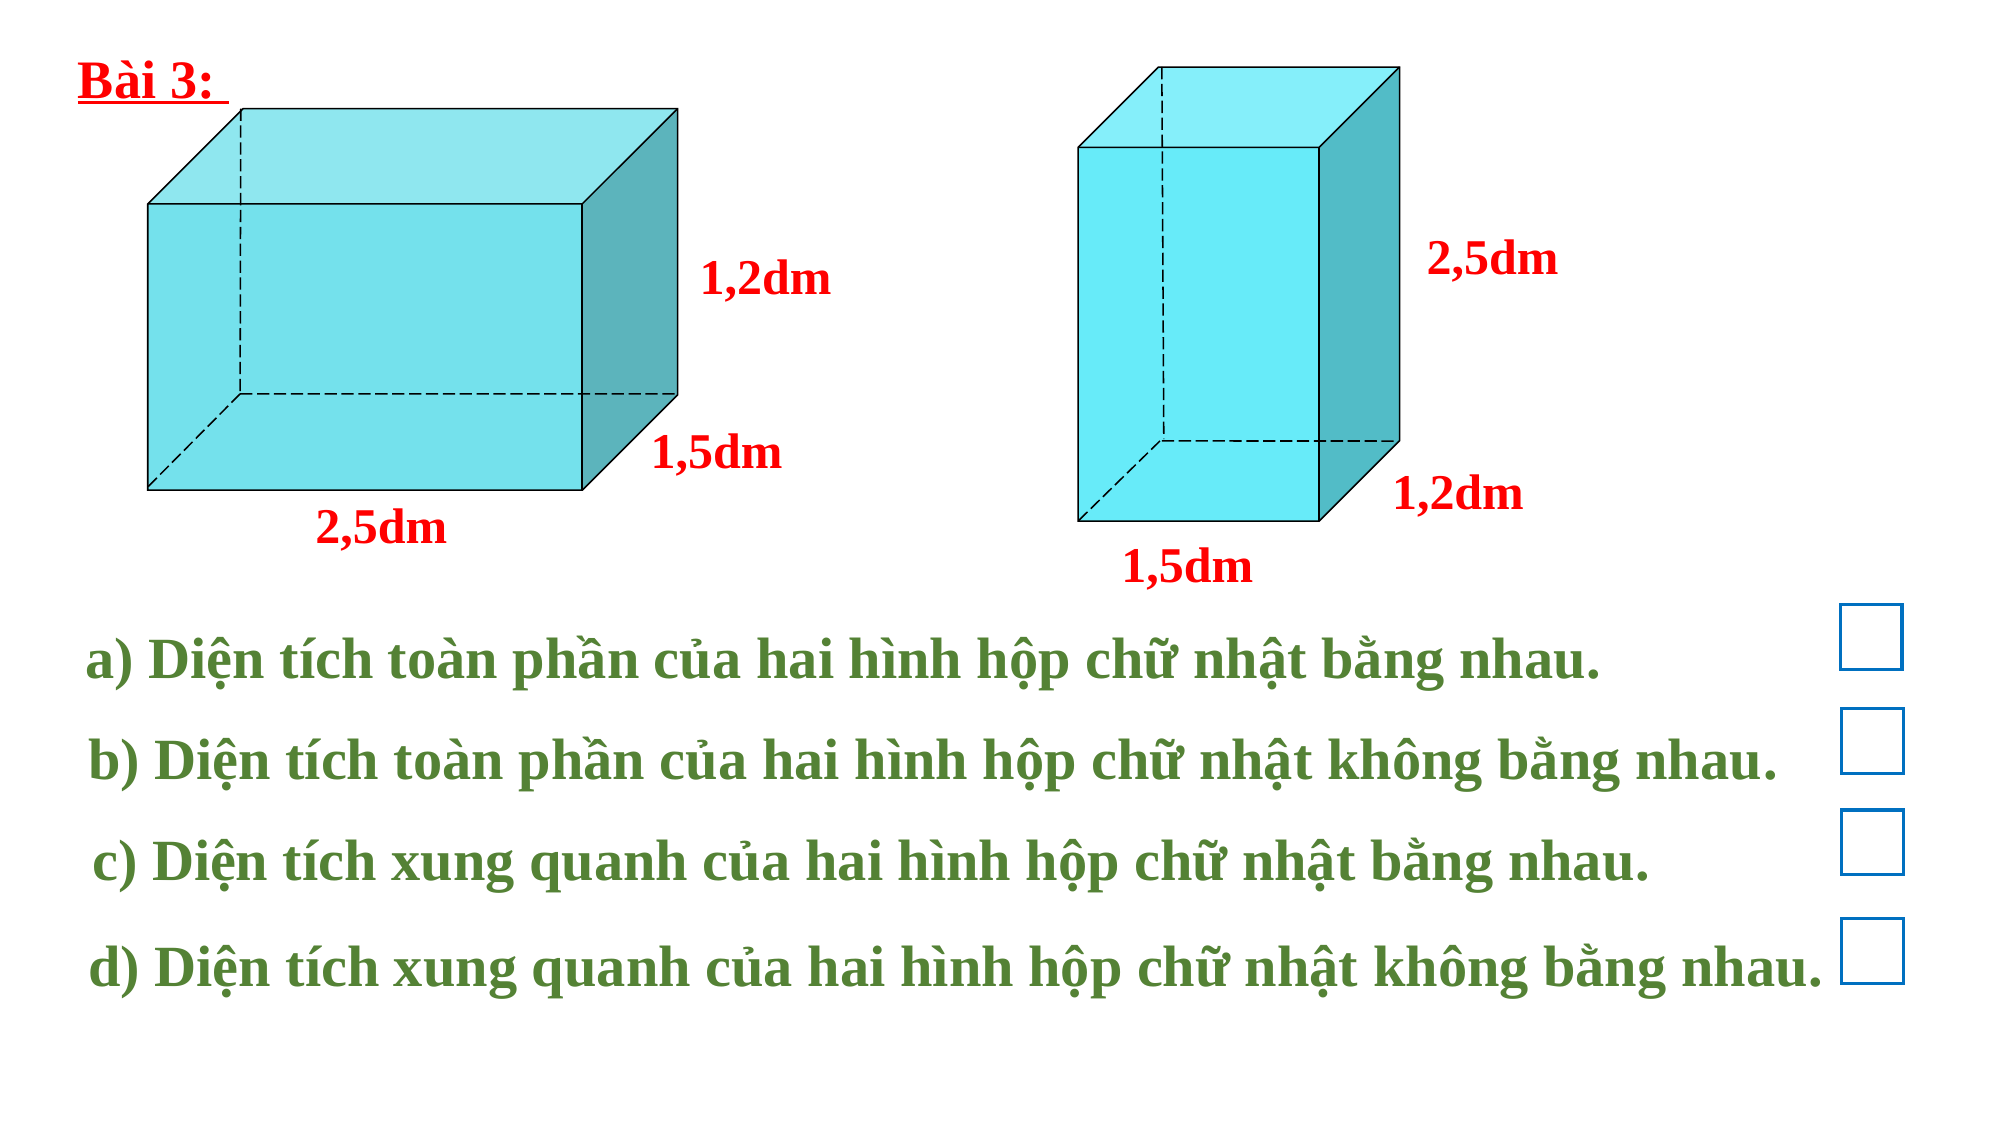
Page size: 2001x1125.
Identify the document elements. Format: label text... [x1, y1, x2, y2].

text_box b) Diện tích toàn phần của hai hình hộp chữ nhật không bằng nhau. [58, 714, 1839, 799]
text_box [145, 108, 860, 563]
text_box Bài 3: [63, 36, 1514, 117]
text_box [1078, 66, 1653, 601]
text_box [1841, 809, 1904, 876]
text_box c) Diện tích xung quanh của hai hình hộp chữ nhật bằng nhau. [63, 814, 1869, 900]
text_box [1841, 708, 1904, 775]
text_box d) Diện tích xung quanh của hai hình hộp chữ nhật không bằng nhau. [73, 920, 2000, 1006]
text_box [1839, 604, 1903, 671]
text_box a) Diện tích toàn phần của hai hình hộp chữ nhật bằng nhau. [27, 612, 1693, 698]
text_box [1841, 917, 1904, 984]
